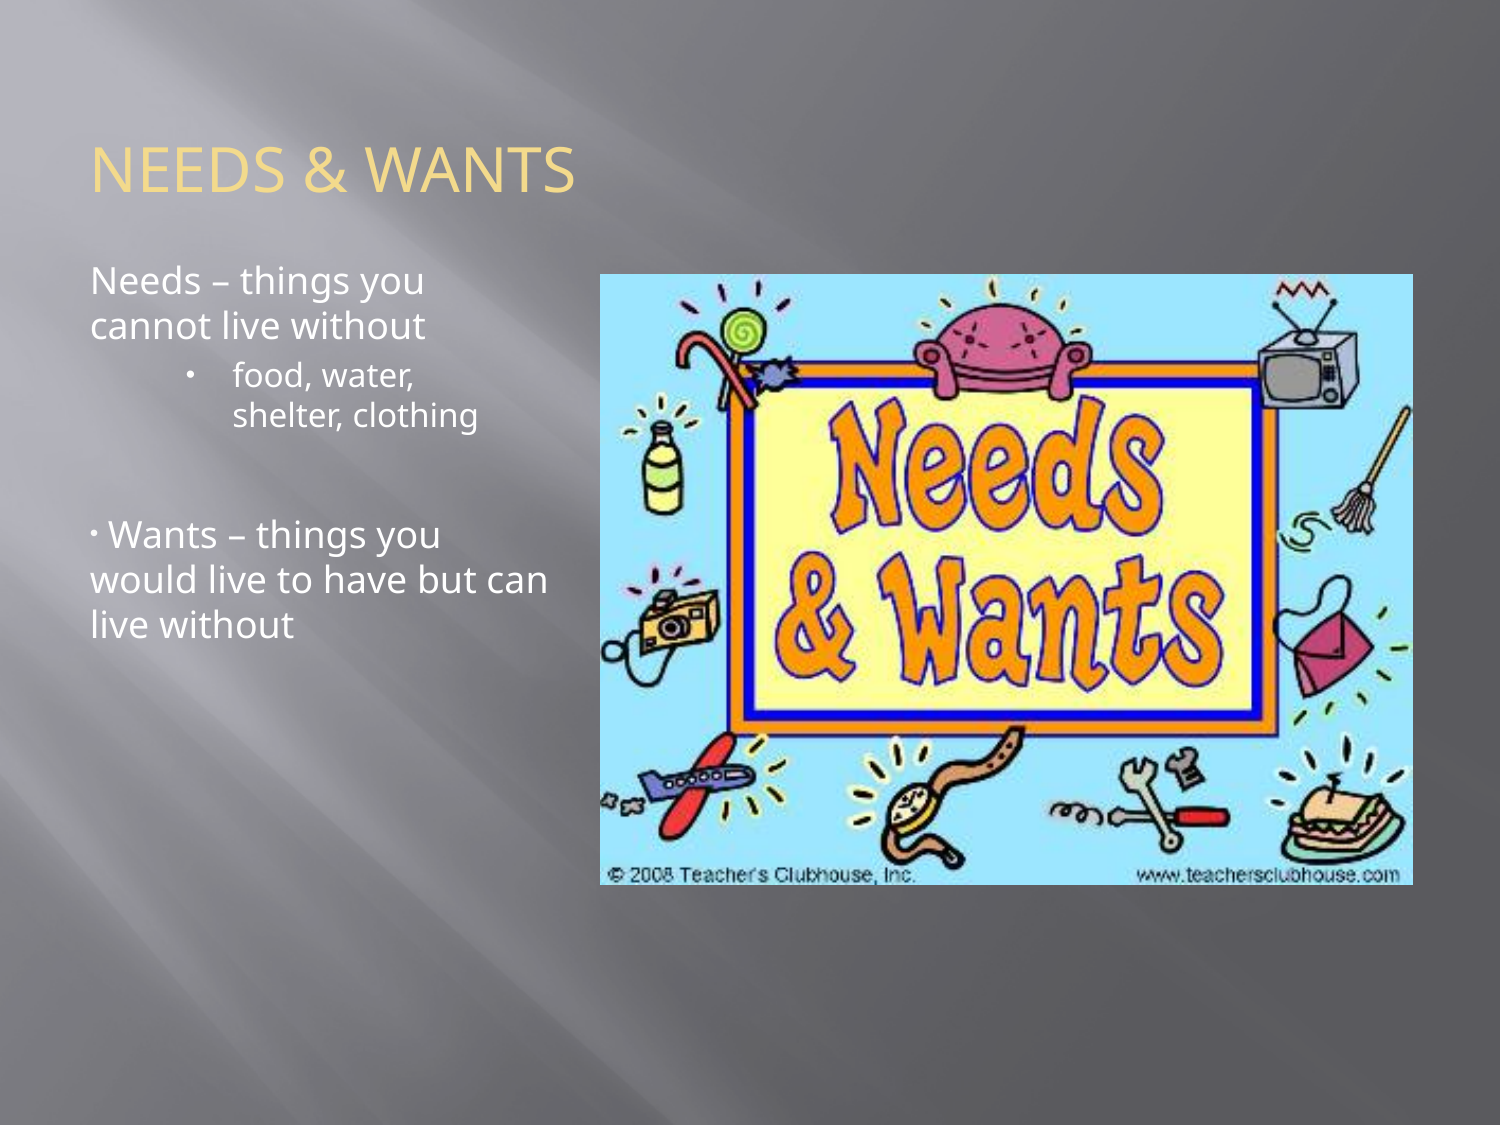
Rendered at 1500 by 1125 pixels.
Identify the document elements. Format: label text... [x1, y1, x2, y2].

list Needs – things you cannot live without food, water, shelter, clothing Wants – things you would live to have but can live without [75, 249, 569, 1005]
picture [599, 274, 1413, 885]
title NEEDS & WANTS [75, 44, 1300, 213]
